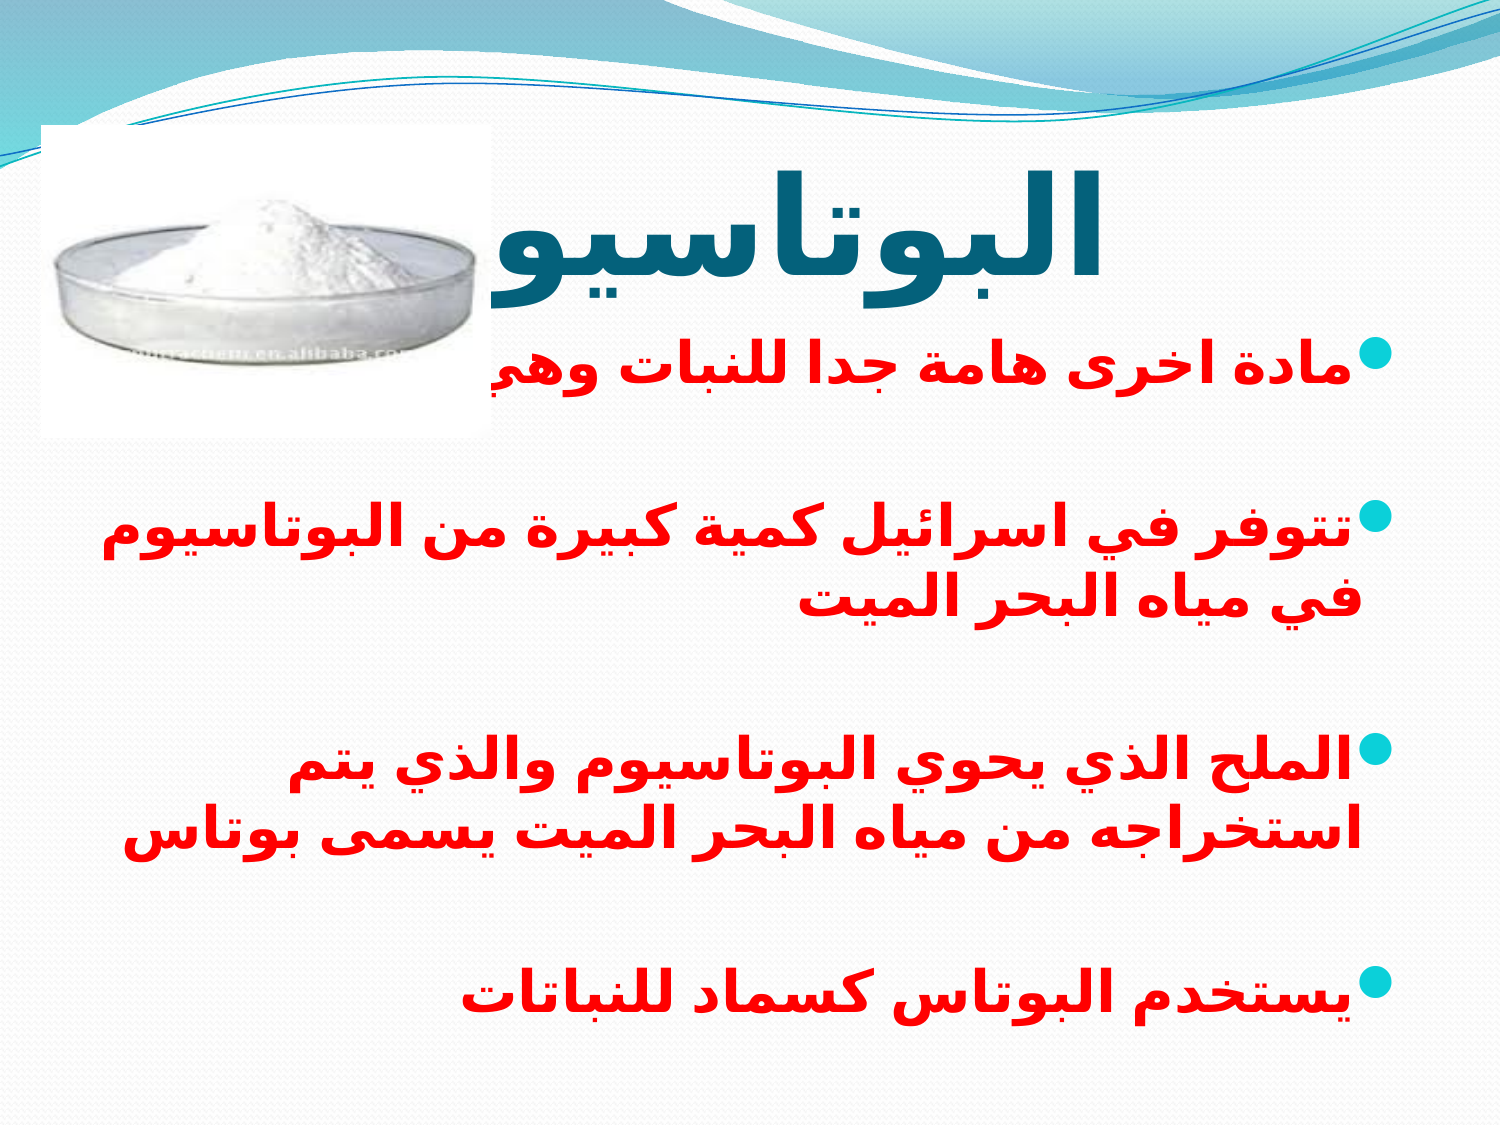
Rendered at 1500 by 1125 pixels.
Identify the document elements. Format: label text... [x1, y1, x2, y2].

picture [41, 125, 491, 439]
list مادة اخرى هامة جدا للنبات وهي البوتاسيوم تتوفر في اسرائيل كمية كبيرة من البوتاسيوم في مياه البحر الميت الملح الذي يحوي البوتاسيوم والذي يتم استخراجه من مياه البحر الميت يسمى بوتاس يستخدم البوتاس كسماد للنباتات [75, 317, 1425, 1038]
title البوتاسيوم [75, 115, 1425, 303]
